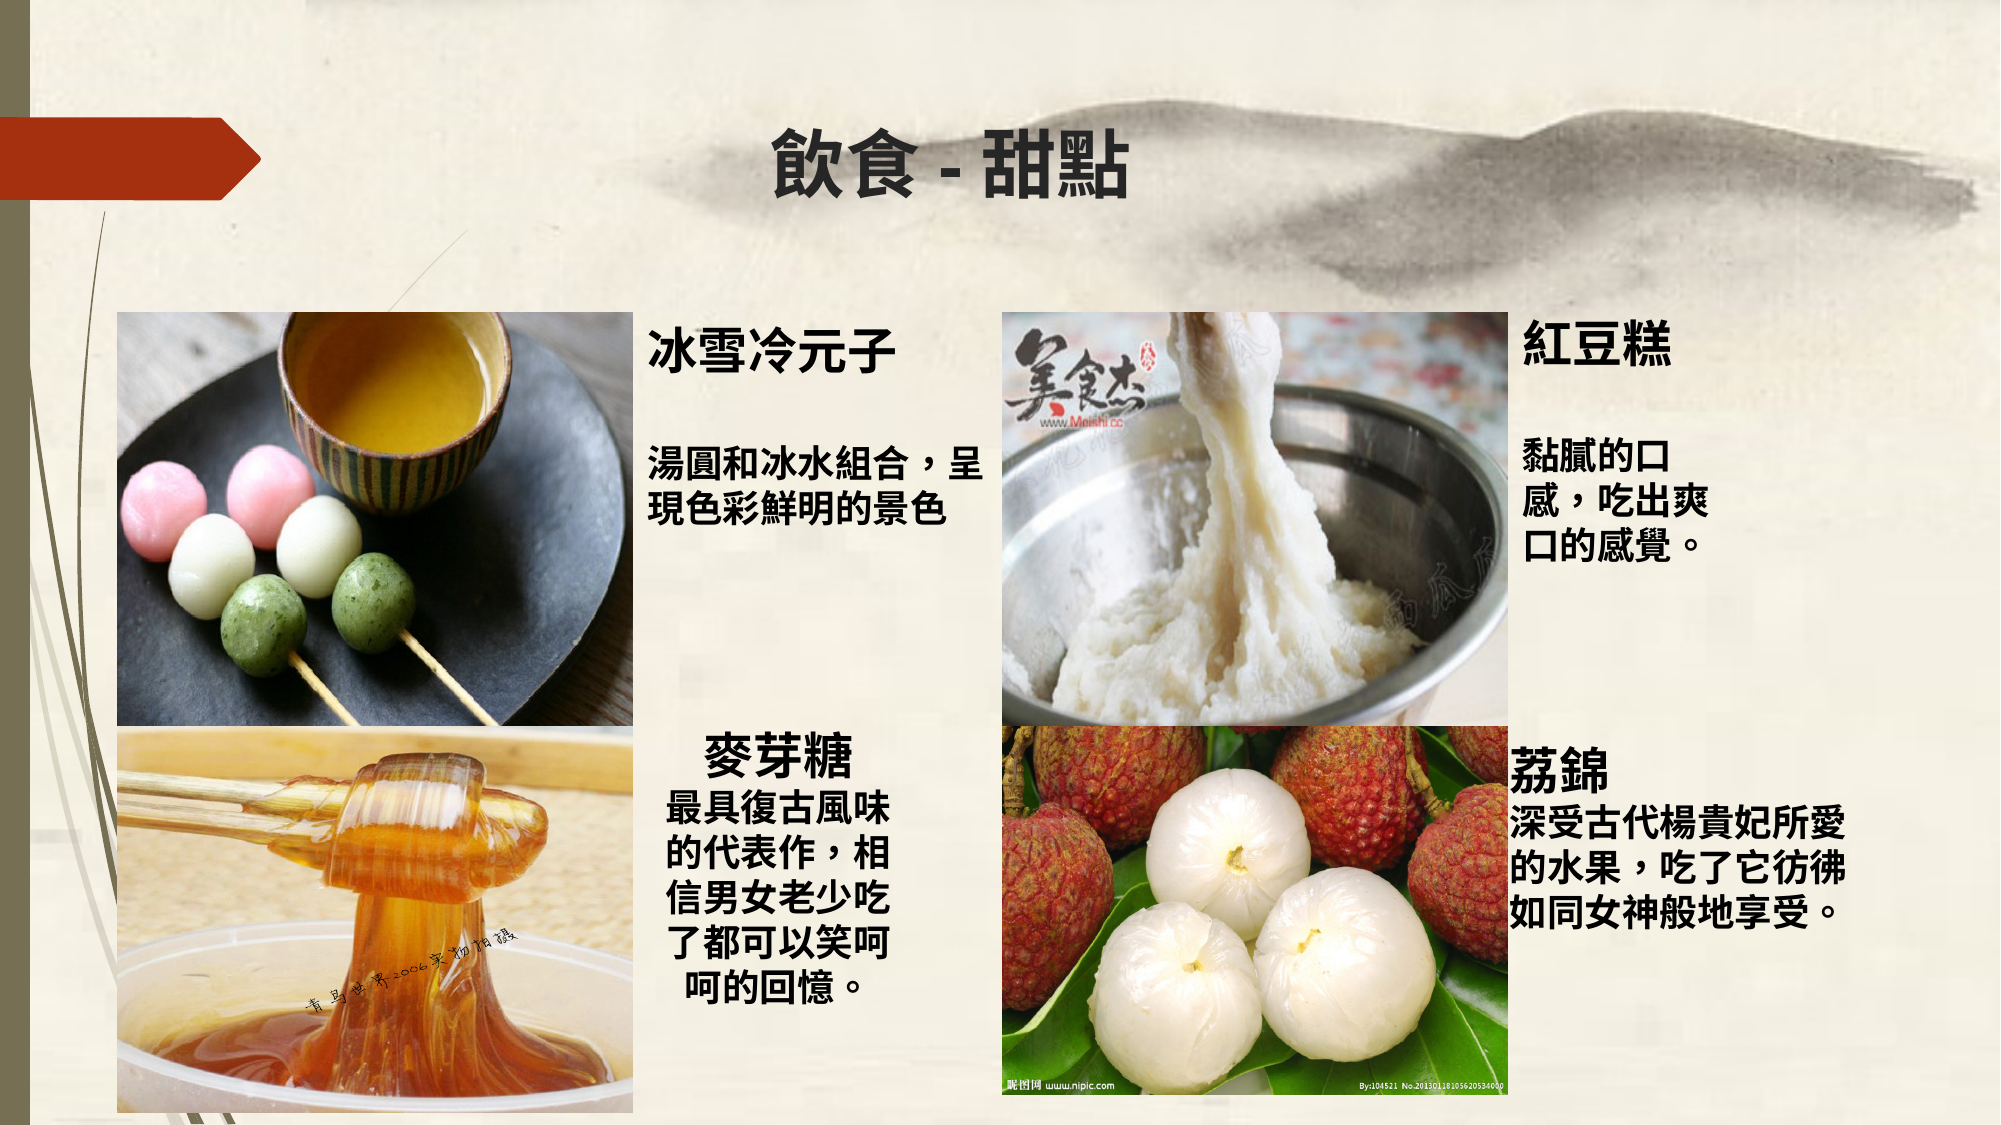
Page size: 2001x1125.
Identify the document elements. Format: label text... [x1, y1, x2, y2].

text_box 紅豆糕 黏膩的口感，吃出爽口的感覺。 [1507, 304, 1763, 719]
text_box 荔錦 深受古代楊貴妃所愛的水果，吃了它彷彿如同女神般地享受。 [1513, 731, 1866, 1074]
picture [30, 200, 102, 668]
text_box 麥芽糖 最具復古風味的代表作，相信男女老少吃了都可以笑呵呵的回憶。 [637, 716, 924, 1045]
picture [30, 0, 2001, 1125]
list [116, 312, 634, 725]
text_box 冰雪冷元子 湯圓和冰水組合，呈現色彩鮮明的景色 [634, 312, 999, 583]
title 飲食-甜點 [65, 109, 1836, 223]
picture [30, 404, 91, 770]
